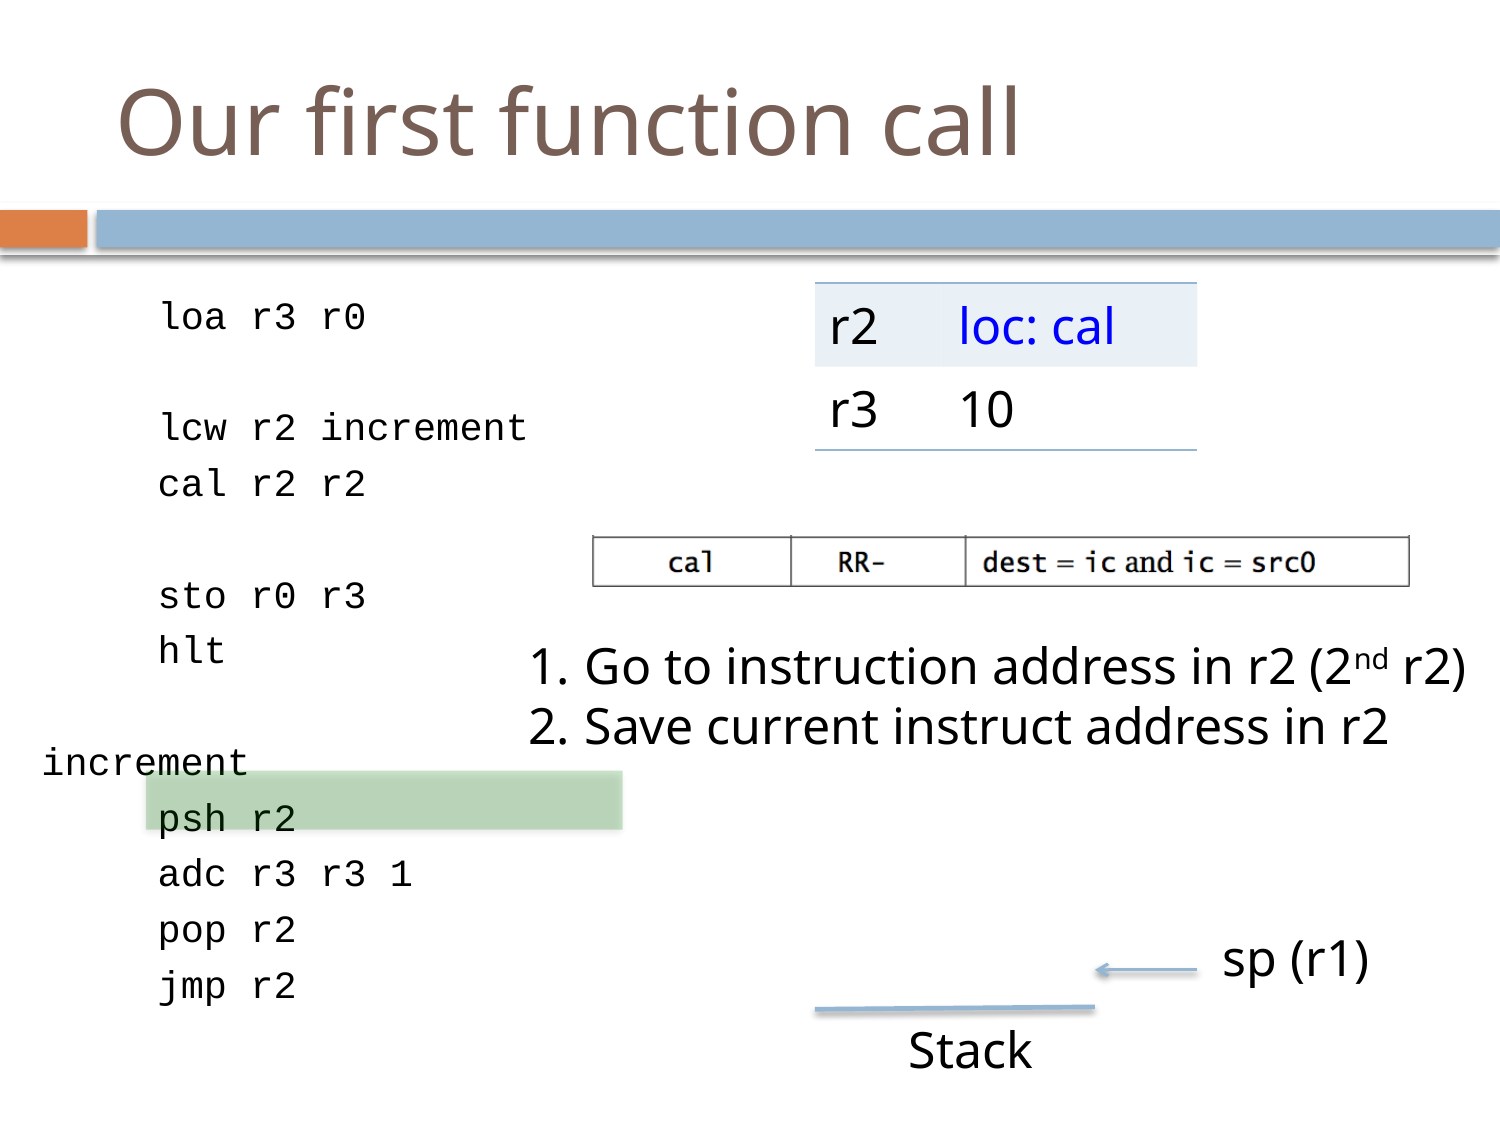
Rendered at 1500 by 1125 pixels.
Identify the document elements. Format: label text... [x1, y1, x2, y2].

table_cell r3 [815, 367, 943, 449]
table_header r2 [815, 284, 943, 367]
table_cell 10 [943, 367, 1197, 449]
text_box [814, 1006, 1096, 1010]
text_box Stack [893, 1020, 1048, 1087]
table_header loc: cal [943, 284, 1197, 367]
list loa r3 r0 lcw r2 increment cal r2 r2 sto r0 r3 hlt increment psh r2 adc r3 r3 1 pop r2 jmp r2 [26, 283, 623, 1021]
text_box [1094, 918, 1377, 995]
text_box Go to instruction address in r2 (2nd r2) Save current instruct address in r2 [513, 627, 1482, 762]
picture [582, 535, 1415, 588]
text_box [145, 770, 623, 831]
title Our first function call [100, 37, 1438, 200]
